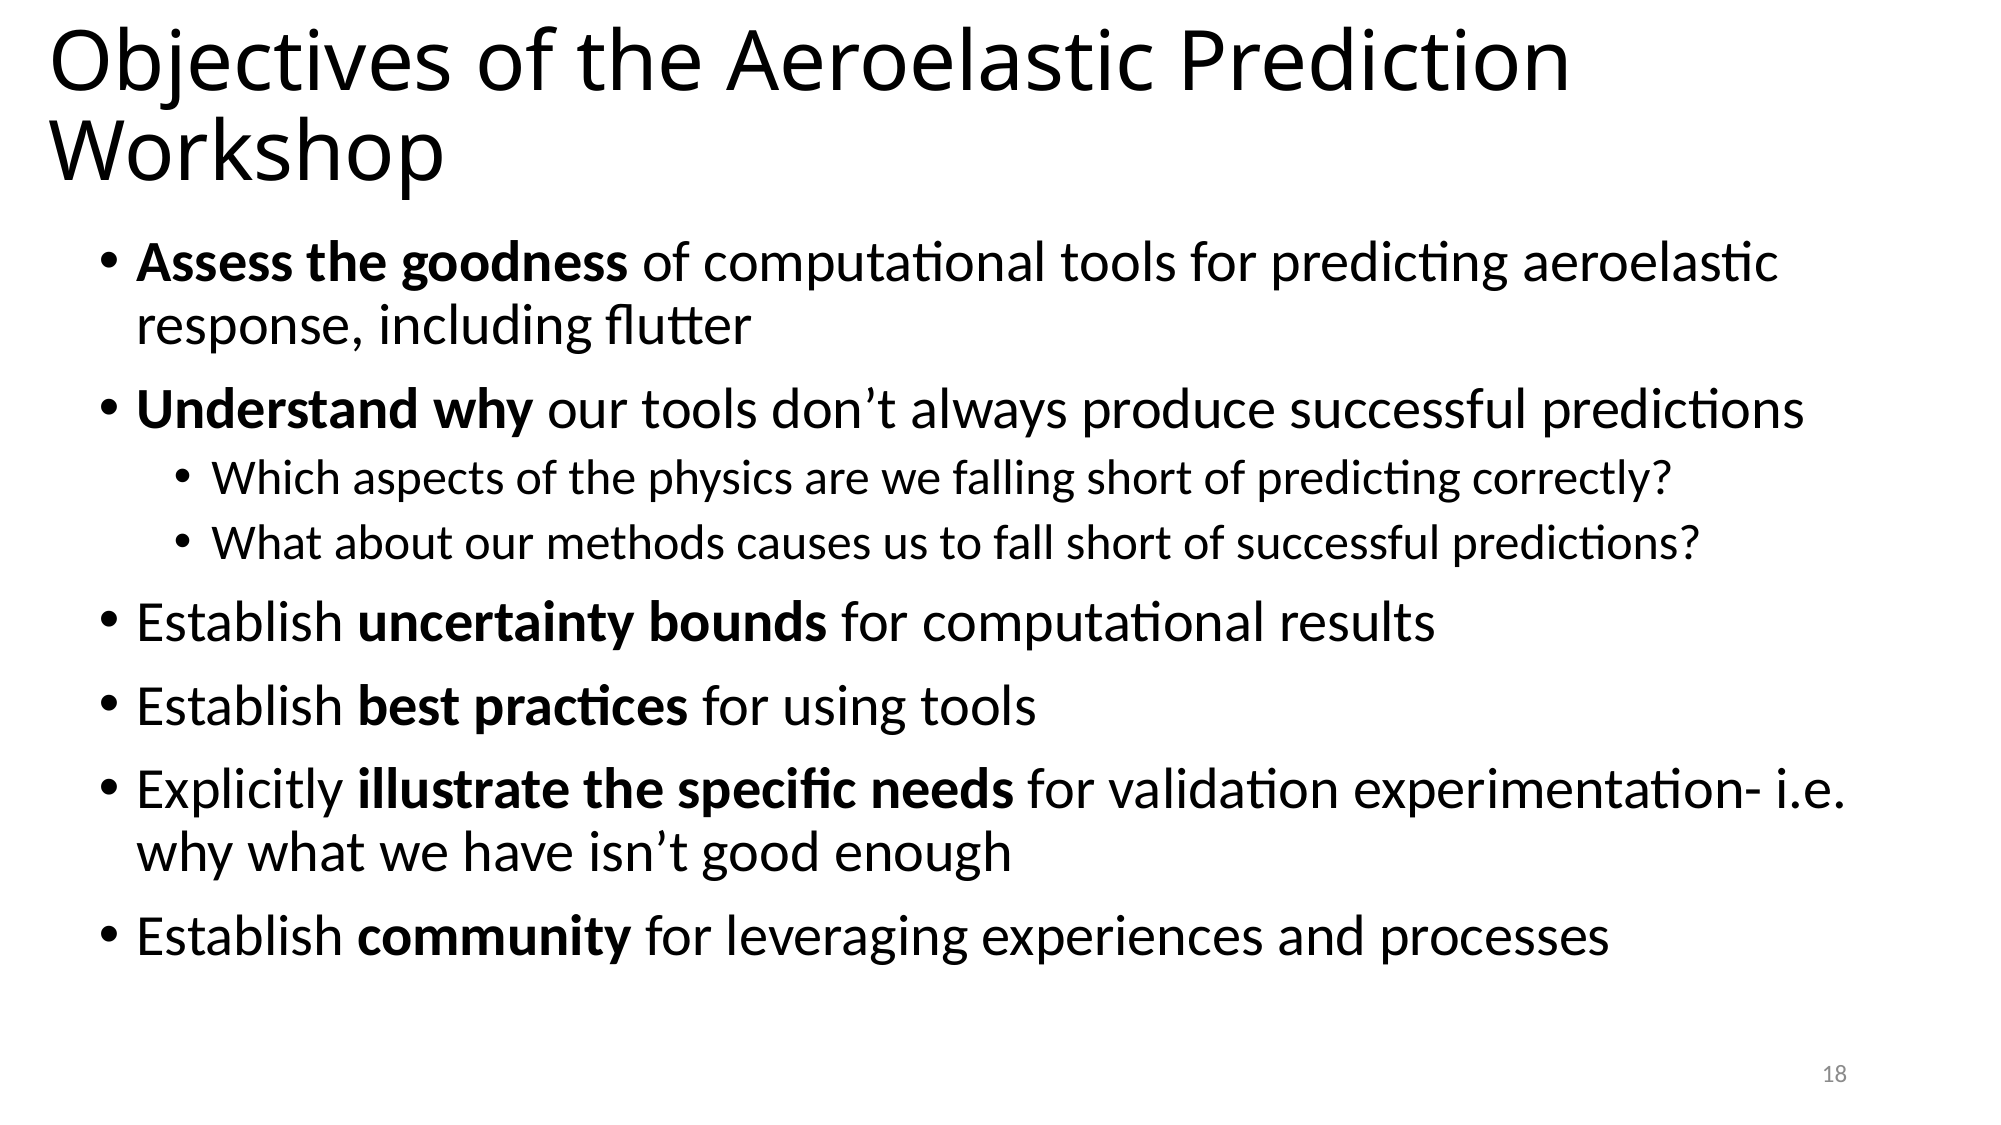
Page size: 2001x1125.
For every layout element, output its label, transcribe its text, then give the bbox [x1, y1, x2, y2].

title Objectives of the Aeroelastic Prediction Workshop [33, 0, 1951, 218]
slide_number 18 [1412, 1042, 1863, 1103]
list Assess the goodness of computational tools for predicting aeroelastic response, including flutter Understand why our tools don’t always produce successful predictions Which aspects of the physics are we falling short of predicting correctly? What about our methods causes us to fall short of successful predictions? Establish uncertainty bounds for computational results Establish best practices for using tools Explicitly illustrate the specific needs for validation experimentation- i.e. why what we have isn’t good enough Establish community for leveraging experiences and processes [83, 223, 1900, 938]
